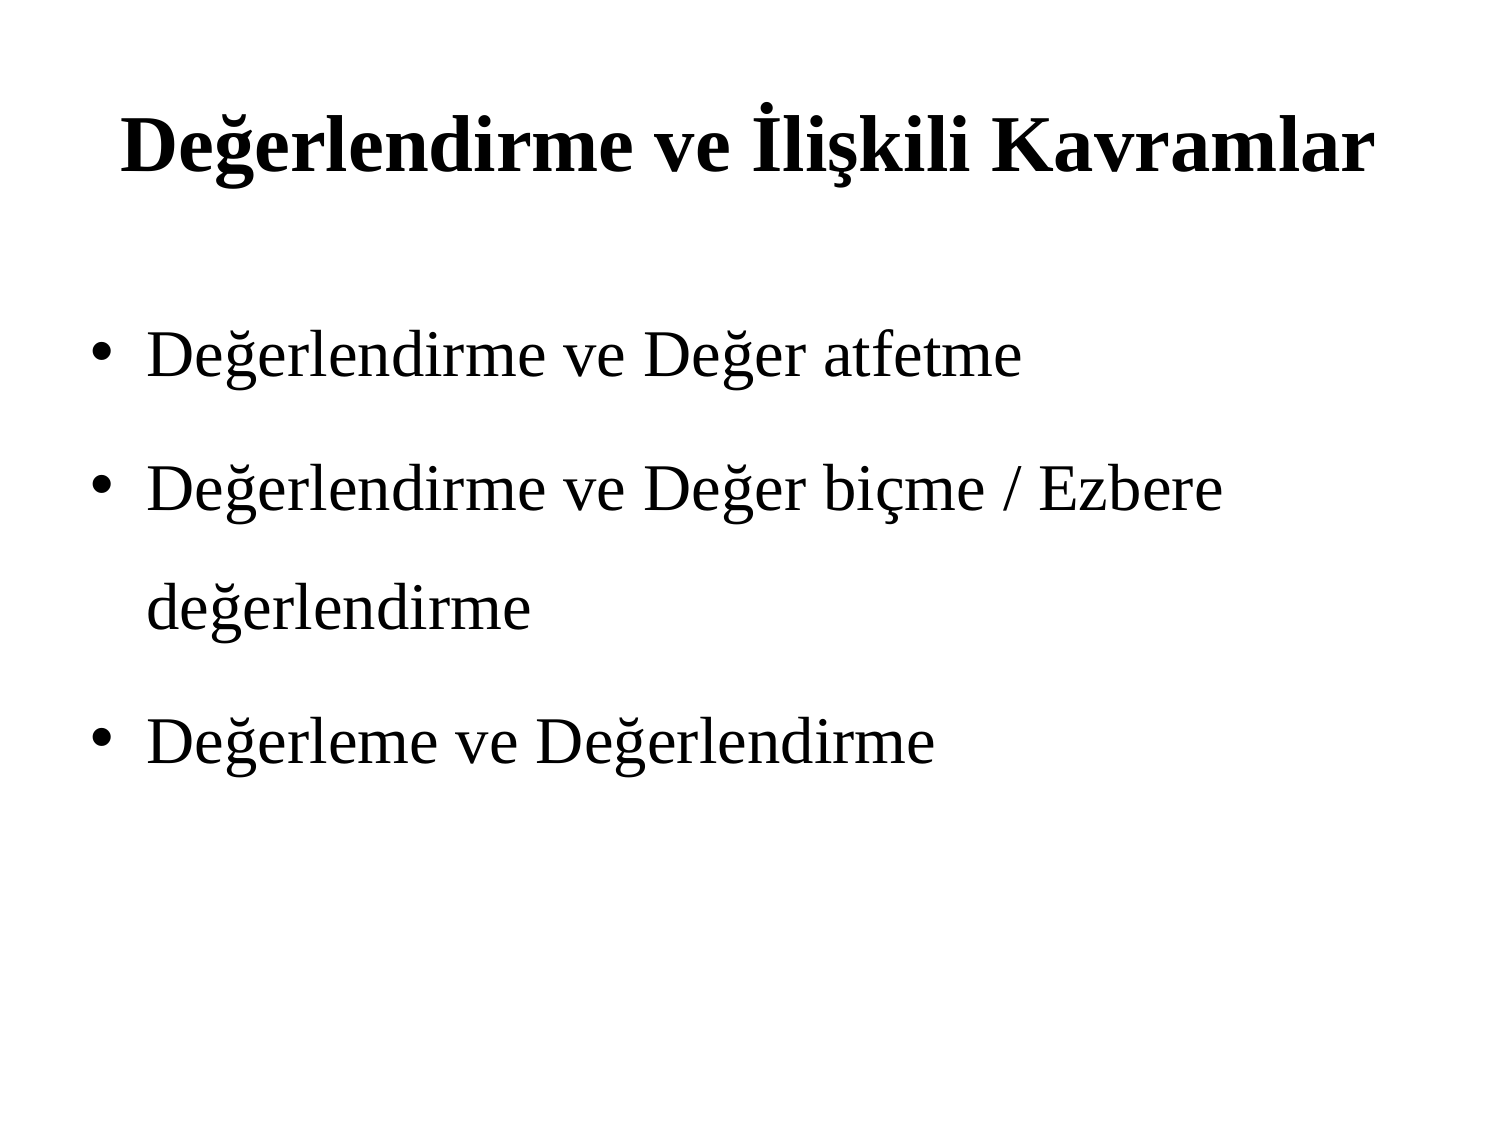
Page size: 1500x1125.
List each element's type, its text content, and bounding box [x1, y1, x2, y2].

title Değerlendirme ve İlişkili Kavramlar [75, 45, 1425, 233]
list Değerlendirme ve Değer atfetme Değerlendirme ve Değer biçme / Ezbere değerlendirme Değerleme ve Değerlendirme [75, 262, 1425, 1005]
